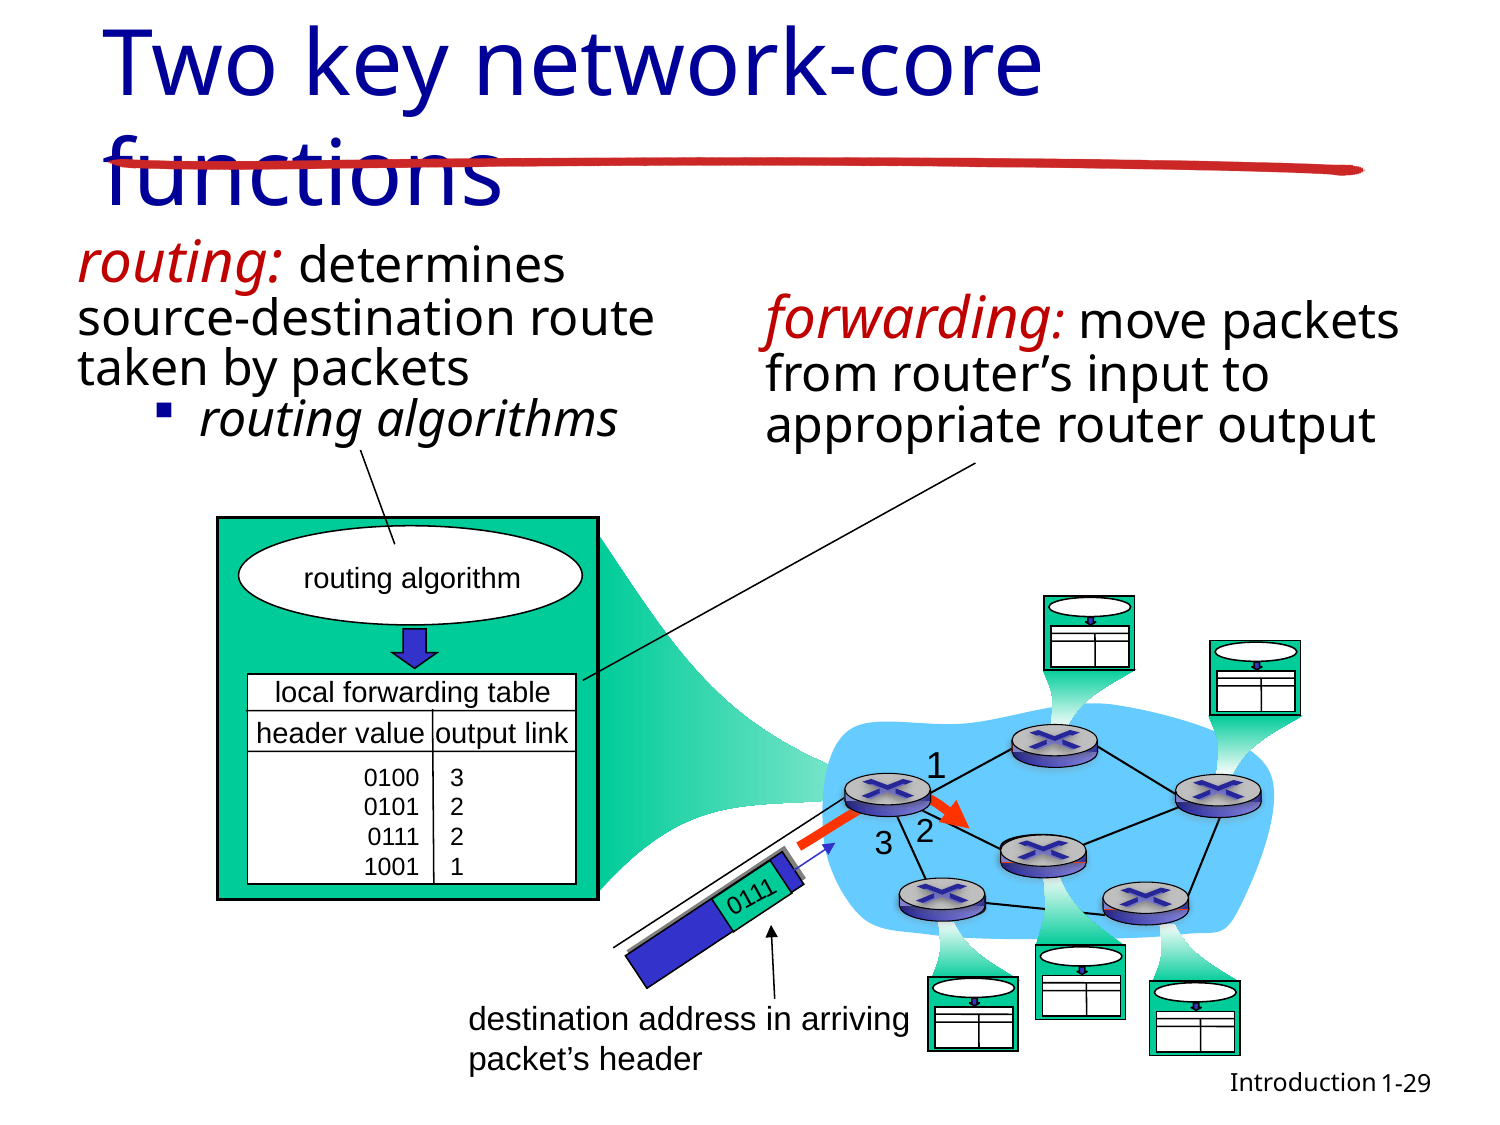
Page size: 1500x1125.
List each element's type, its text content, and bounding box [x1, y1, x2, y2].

picture [103, 151, 1379, 181]
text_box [844, 773, 931, 817]
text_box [360, 449, 395, 545]
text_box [582, 462, 976, 681]
slide_number 1-29 [1365, 1059, 1477, 1106]
text_box routing: determines source-destination route taken by packets routing algorithms [62, 227, 751, 506]
footer Introduction [916, 1058, 1393, 1106]
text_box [898, 877, 986, 922]
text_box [1000, 834, 1087, 879]
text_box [217, 516, 577, 901]
list forwarding: move packets from router’s input to appropriate router output [751, 283, 1438, 1047]
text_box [1175, 774, 1262, 818]
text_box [450, 595, 1304, 1087]
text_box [1011, 724, 1098, 768]
title Two key network-core functions [87, 19, 1363, 208]
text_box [1102, 881, 1189, 926]
